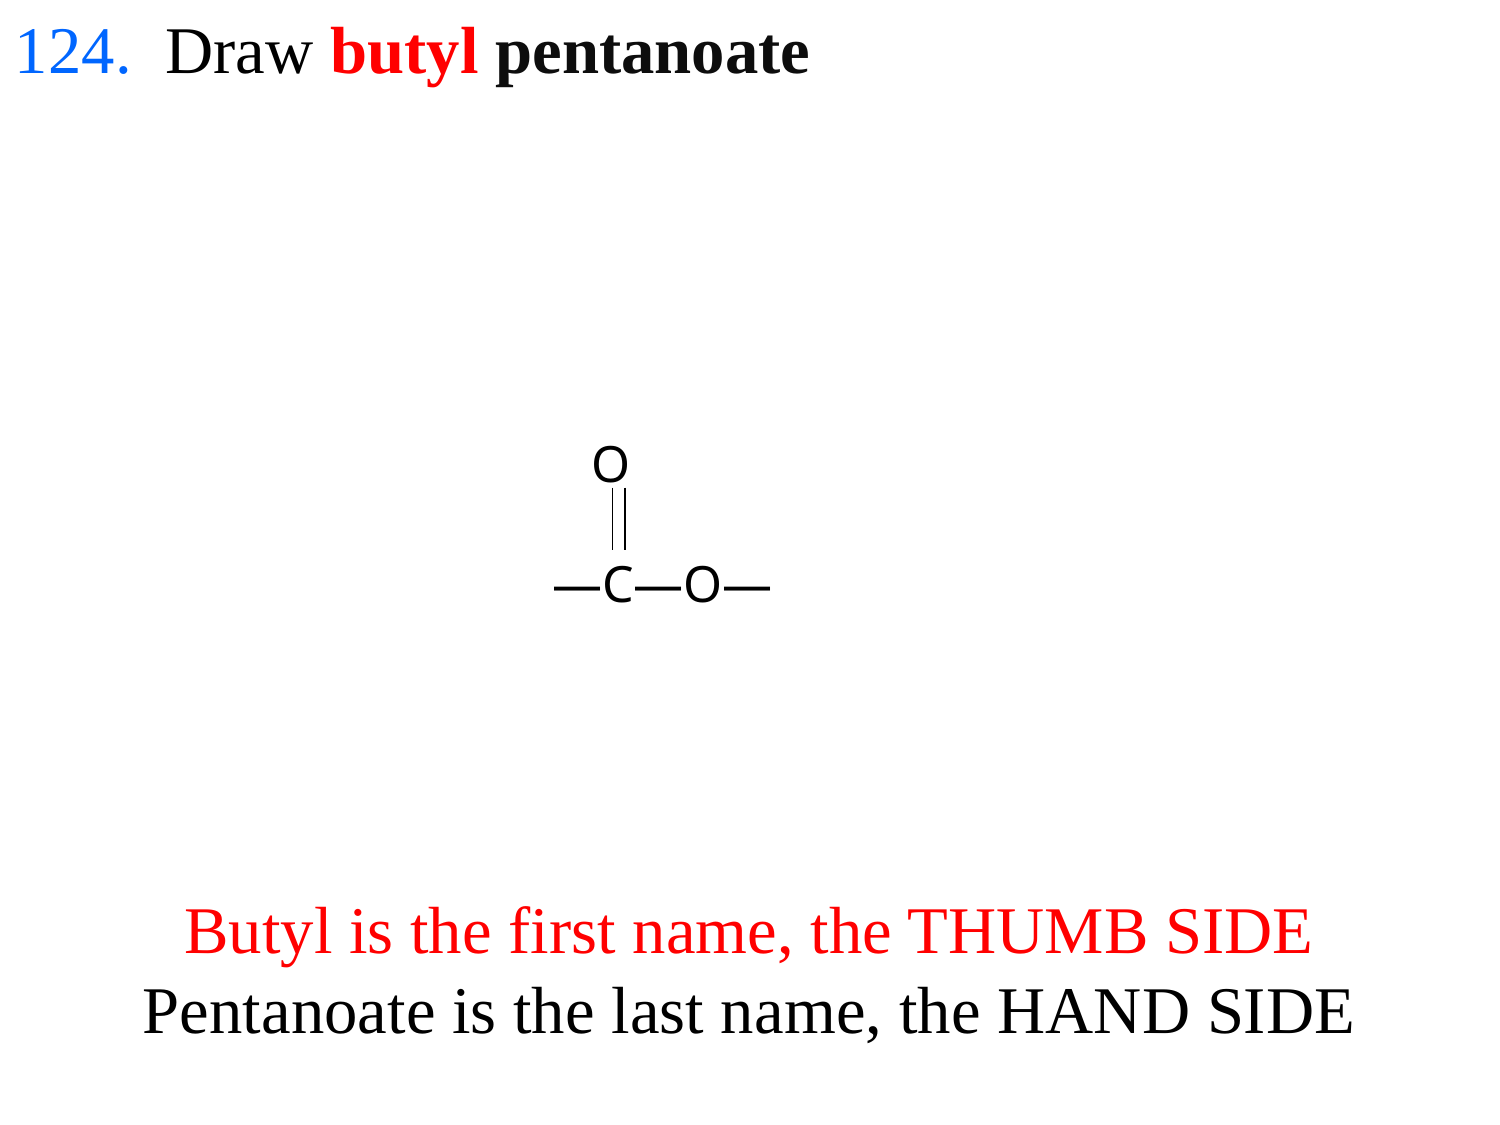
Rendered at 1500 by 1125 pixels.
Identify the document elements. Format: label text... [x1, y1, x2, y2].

text_box O ―C―O― [537, 424, 1038, 620]
text_box 124. Draw butyl pentanoate Butyl is the first name, the THUMB SIDE Pentanoate is the last name, the HAND SIDE [0, 0, 1500, 1055]
